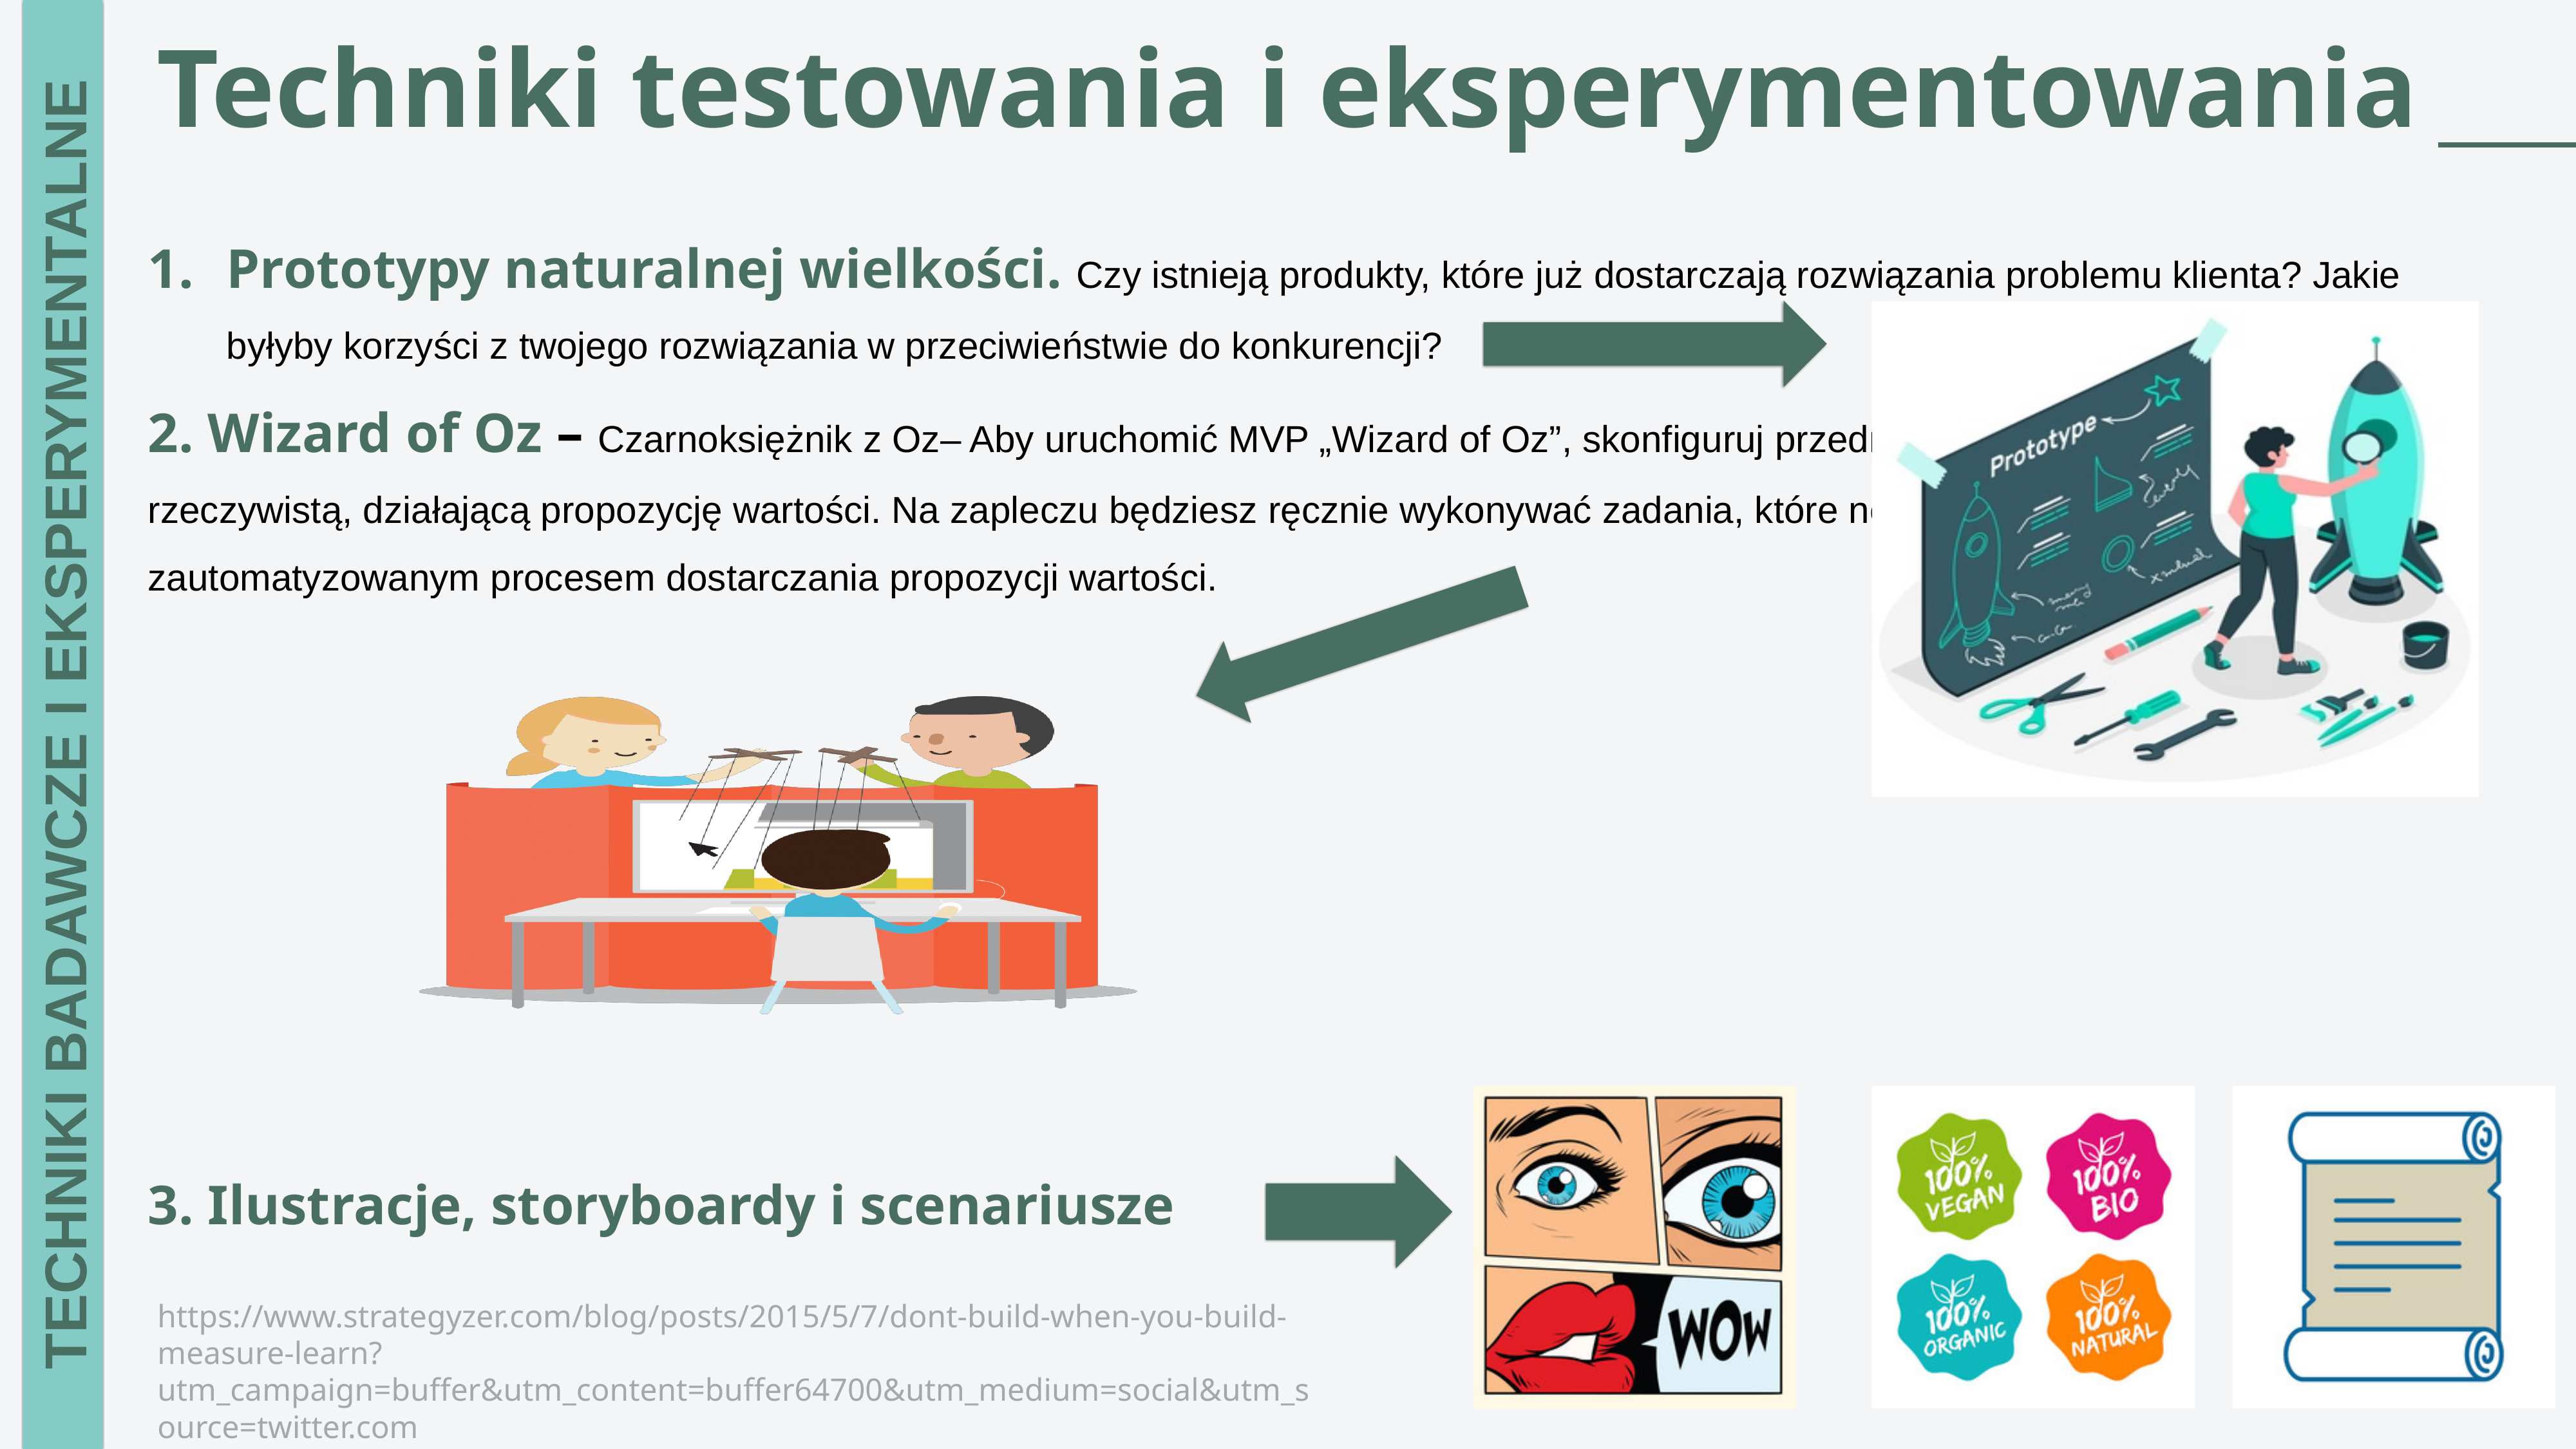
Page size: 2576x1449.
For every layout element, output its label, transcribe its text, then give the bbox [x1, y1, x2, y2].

text_box https://www.strategyzer.com/blog/posts/2015/5/7/dont-build-when-you-build-measure-learn?utm_campaign=buffer&utm_content=buffer64700&utm_medium=social&utm_source=twitter.com [147, 1291, 1339, 1449]
text_box [1196, 565, 1529, 723]
picture [1473, 1086, 1796, 1409]
picture [419, 696, 1138, 1015]
title Techniki testowania i eksperymentowania [147, 41, 2429, 176]
text_box [1483, 300, 1827, 388]
list Prototypy naturalnej wielkości. Czy istnieją produkty, które już dostarczają rozwiązania problemu klienta? Jakie byłyby korzyści z twojego rozwiązania w przeciwieństwie do konkurencji? 2. Wizard of Oz – Czarnoksiężnik z Oz– Aby uruchomić MVP „Wizard of Oz”, skonfiguruj przednią scenę, która naśladuje rzeczywistą, działającą propozycję wartości. Na zapleczu będziesz ręcznie wykonywać zadania, które normalnie byłyby bardziej zautomatyzowanym procesem dostarczania propozycji wartości. 3. Ilustracje, storyboardy i scenariusze [147, 202, 2479, 1333]
picture [1871, 301, 2479, 797]
picture [1872, 1086, 2195, 1409]
text_box TECHNIKI BADAWCZE I EKSPERYMENTALNE [23, 0, 103, 1449]
text_box [1265, 1155, 1453, 1269]
picture [2233, 1086, 2555, 1409]
